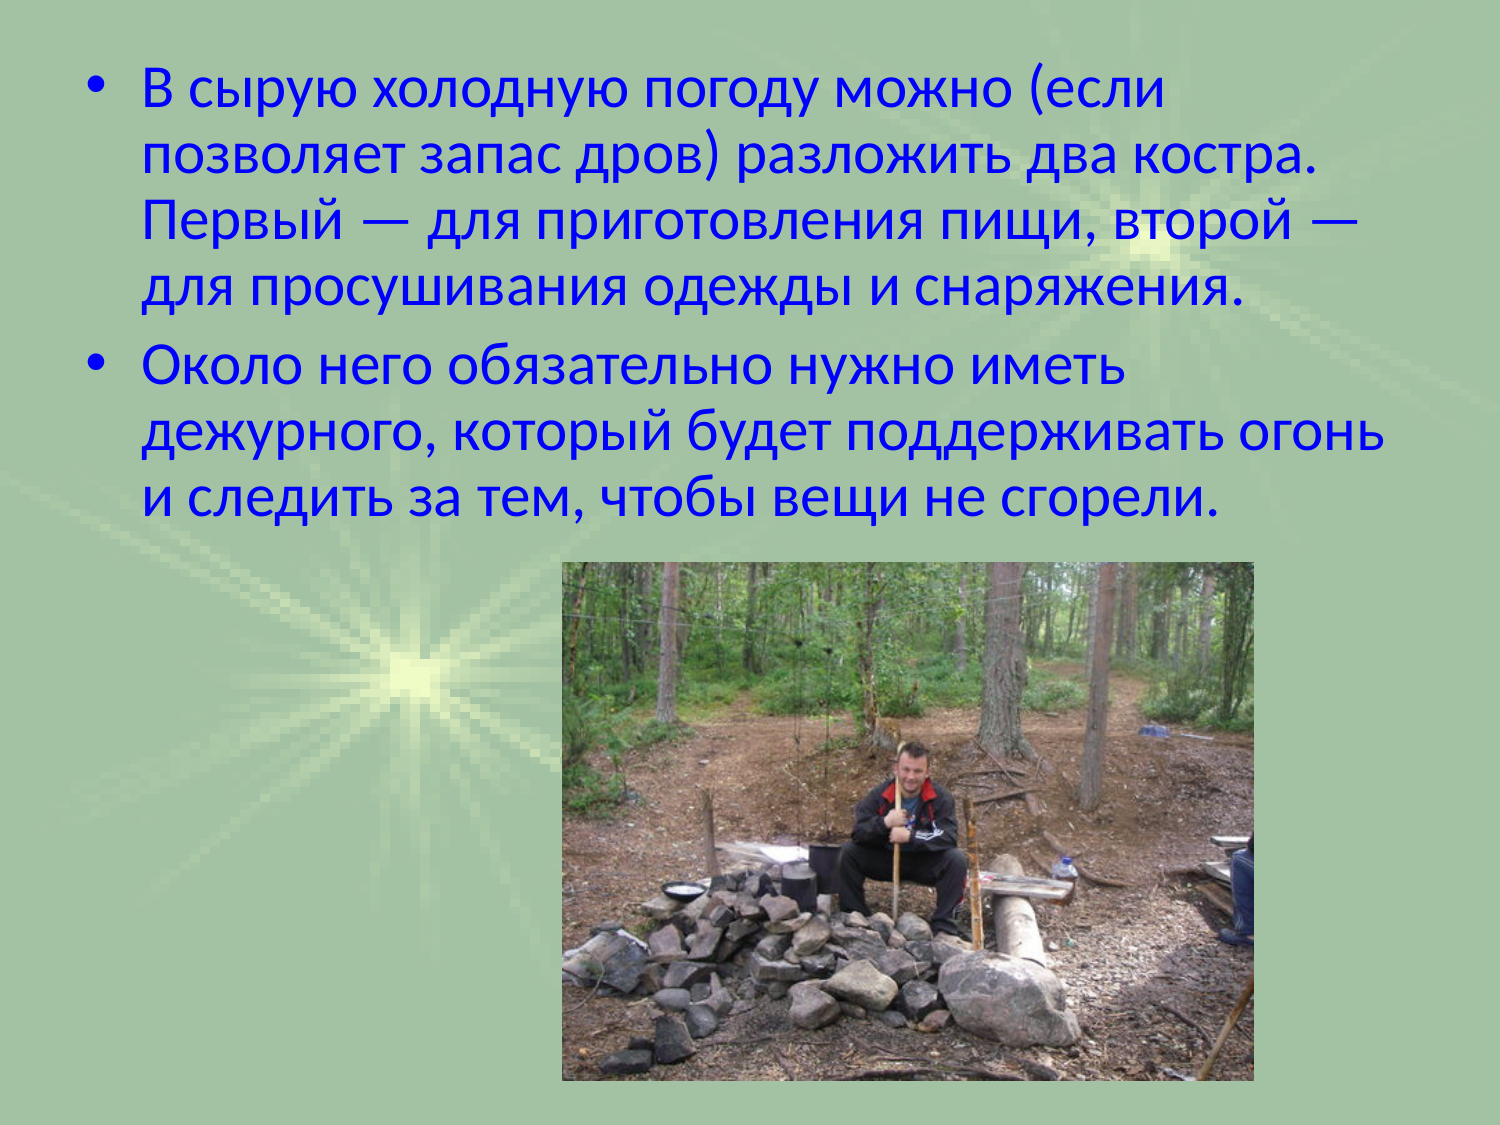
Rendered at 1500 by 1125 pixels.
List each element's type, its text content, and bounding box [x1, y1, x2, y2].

list В сырую холодную погоду можно (если позволяет запас дров) разложить два костра. Первый — для приготовления пищи, второй — для просушивания одежды и снаряжения. Около него обязательно нужно иметь дежурного, который будет поддерживать огонь и следить за тем, чтобы вещи не сгорели. [70, 46, 1421, 633]
picture [0, 0, 1500, 1125]
